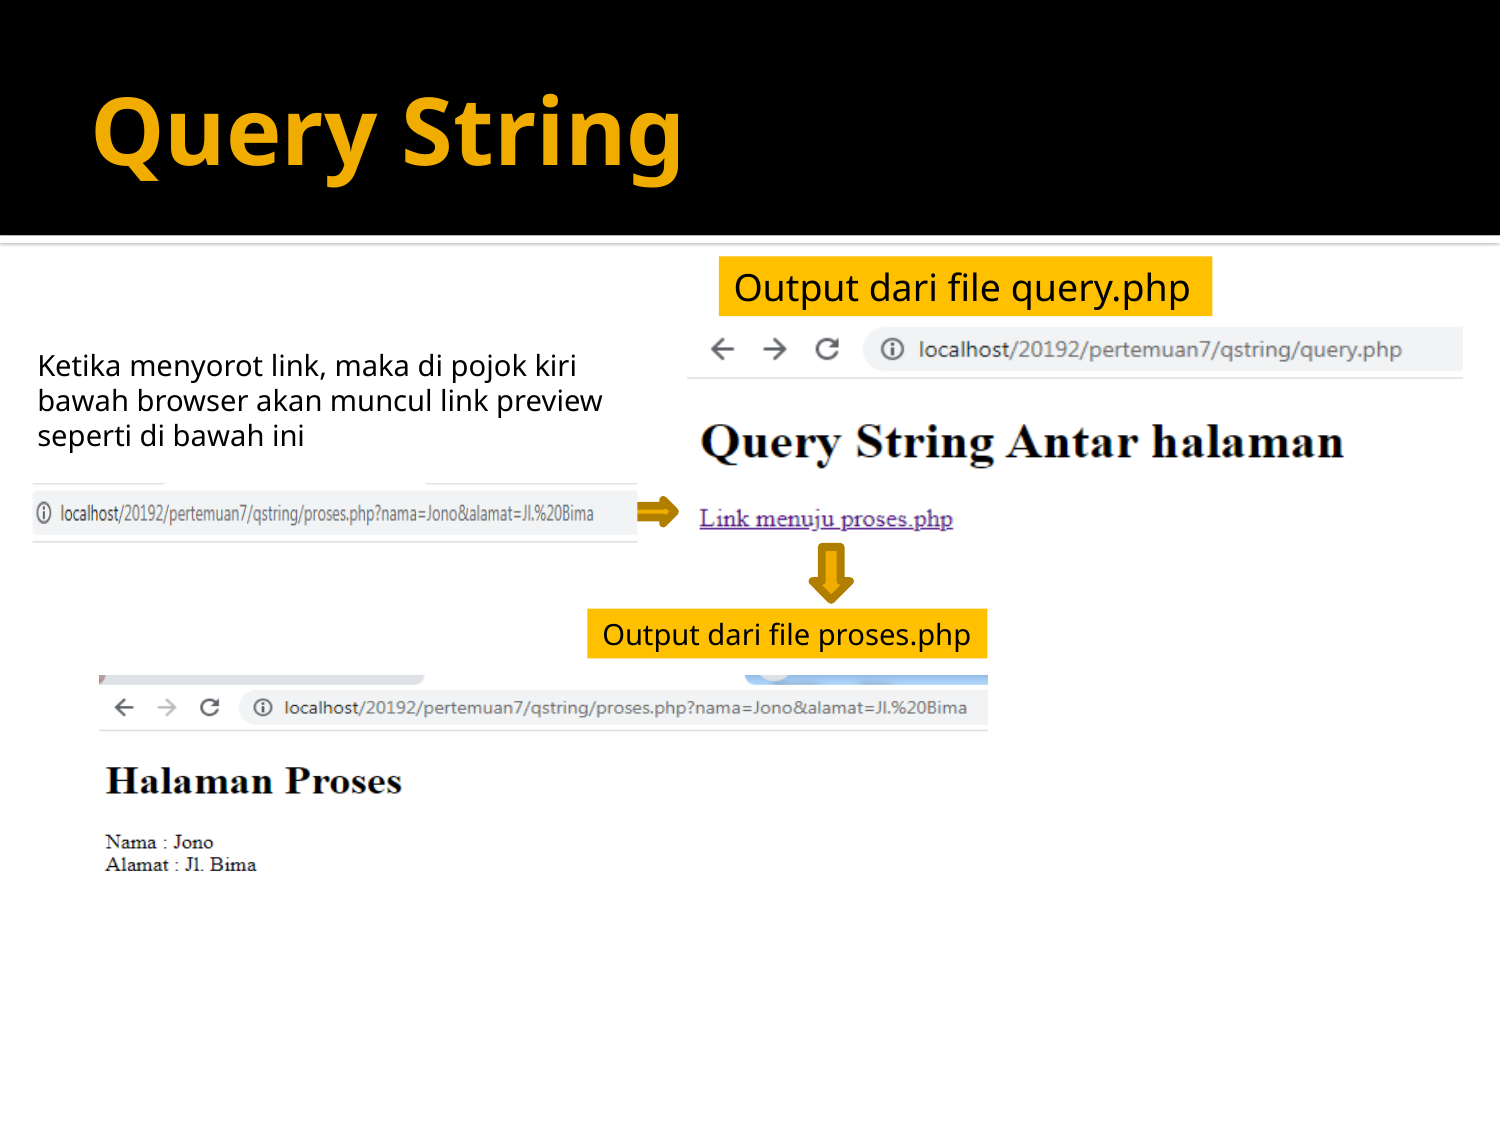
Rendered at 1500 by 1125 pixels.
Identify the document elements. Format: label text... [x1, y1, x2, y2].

picture [32, 483, 638, 554]
text_box Output dari file proses.php [587, 608, 988, 659]
text_box Ketika menyorot link, maka di pojok kiri bawah browser akan muncul link preview seperti di bawah ini [22, 339, 638, 495]
text_box [808, 555, 854, 604]
text_box [642, 496, 679, 528]
title Query String [75, 24, 1425, 231]
picture [687, 321, 1463, 547]
picture [99, 675, 988, 891]
text_box Output dari file query.php [718, 256, 1213, 317]
